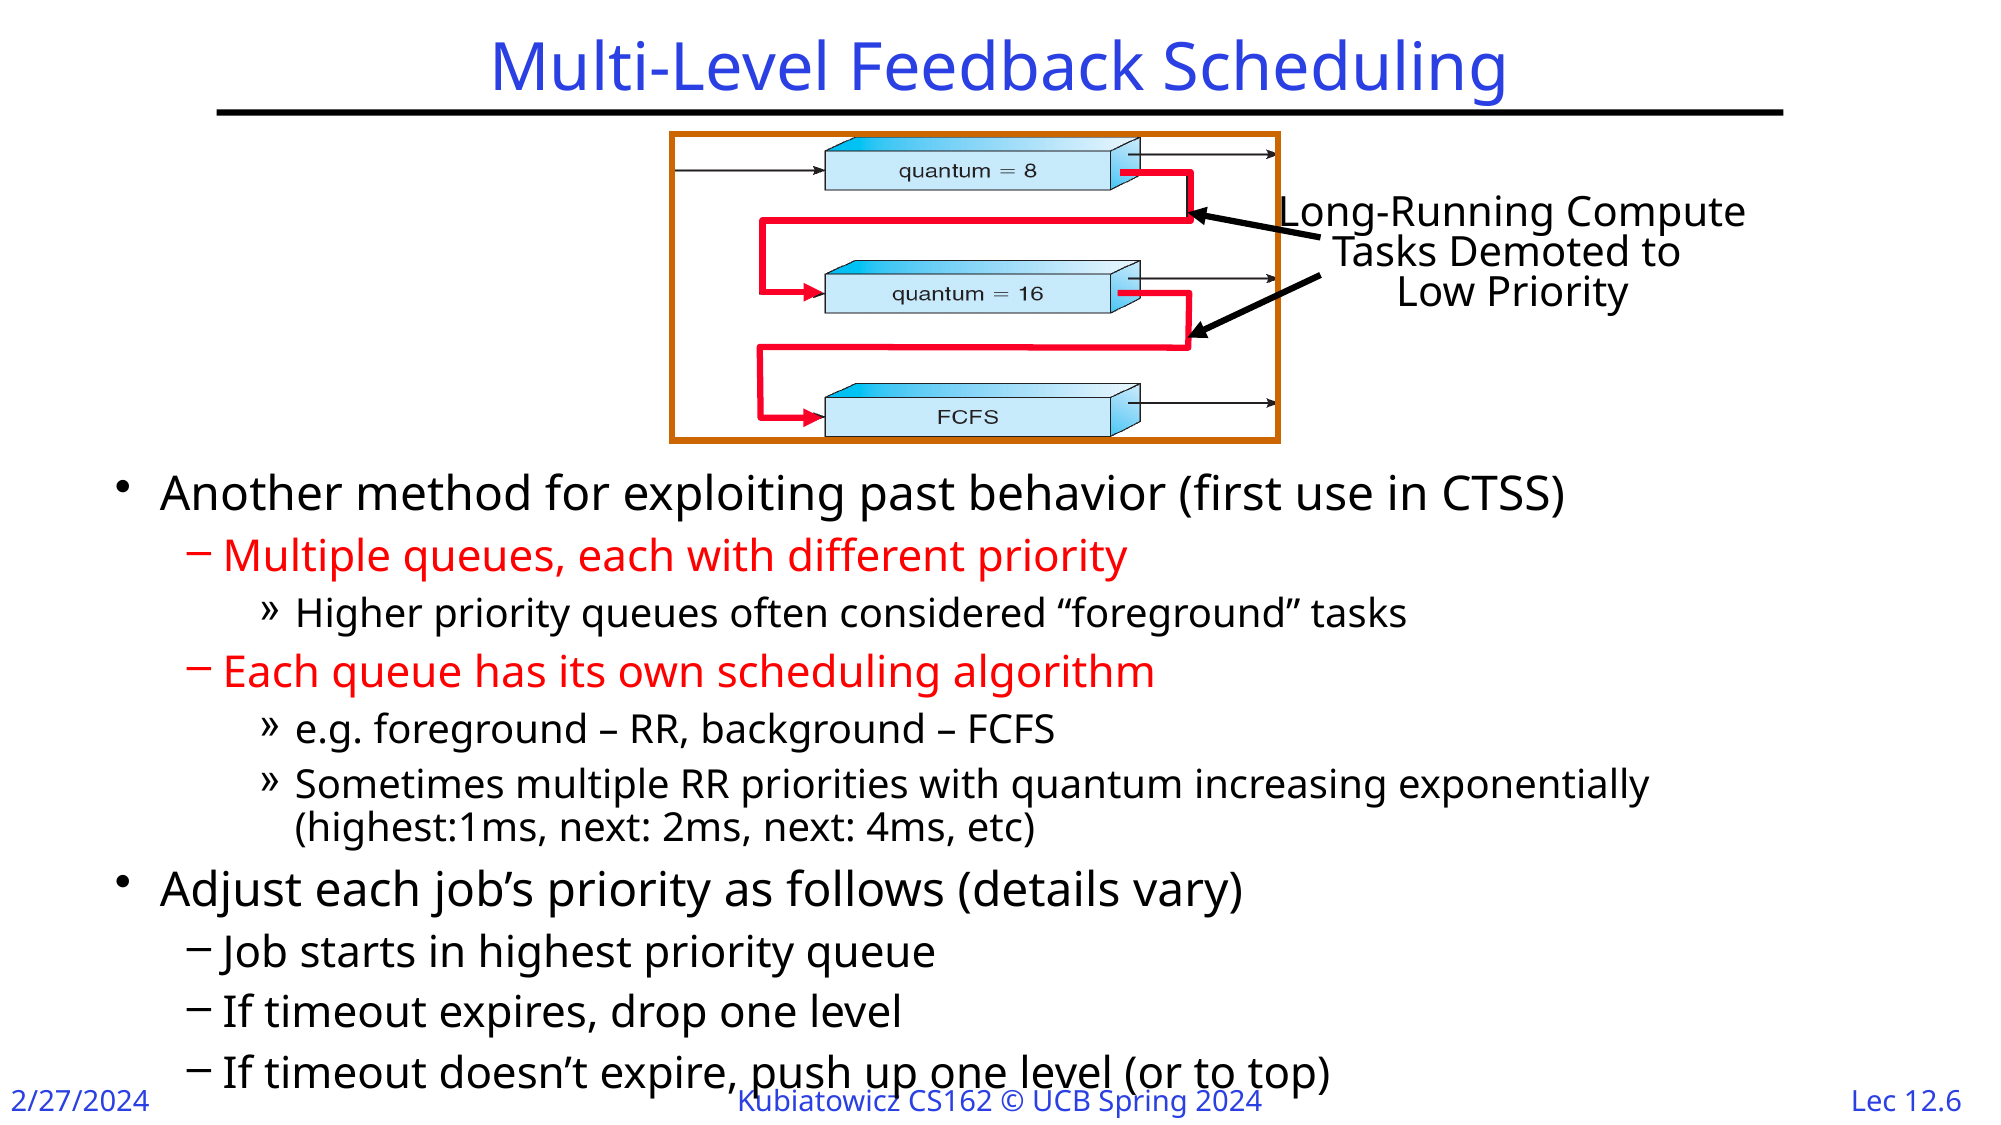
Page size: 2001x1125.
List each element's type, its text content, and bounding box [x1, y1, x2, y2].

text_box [1187, 187, 1751, 338]
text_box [674, 137, 1276, 438]
list Another method for exploiting past behavior (first use in CTSS) Multiple queues, each with different priority Higher priority queues often considered “foreground” tasks Each queue has its own scheduling algorithm e.g. foreground – RR, background – FCFS Sometimes multiple RR priorities with quantum increasing exponentially (highest:1ms, next: 2ms, next: 4ms, etc) Adjust each job’s priority as follows (details vary) Job starts in highest priority queue If timeout expires, drop one level If timeout doesn’t expire, push up one level (or to top) [99, 125, 1975, 1113]
title Multi-Level Feedback Scheduling [216, 24, 1784, 113]
